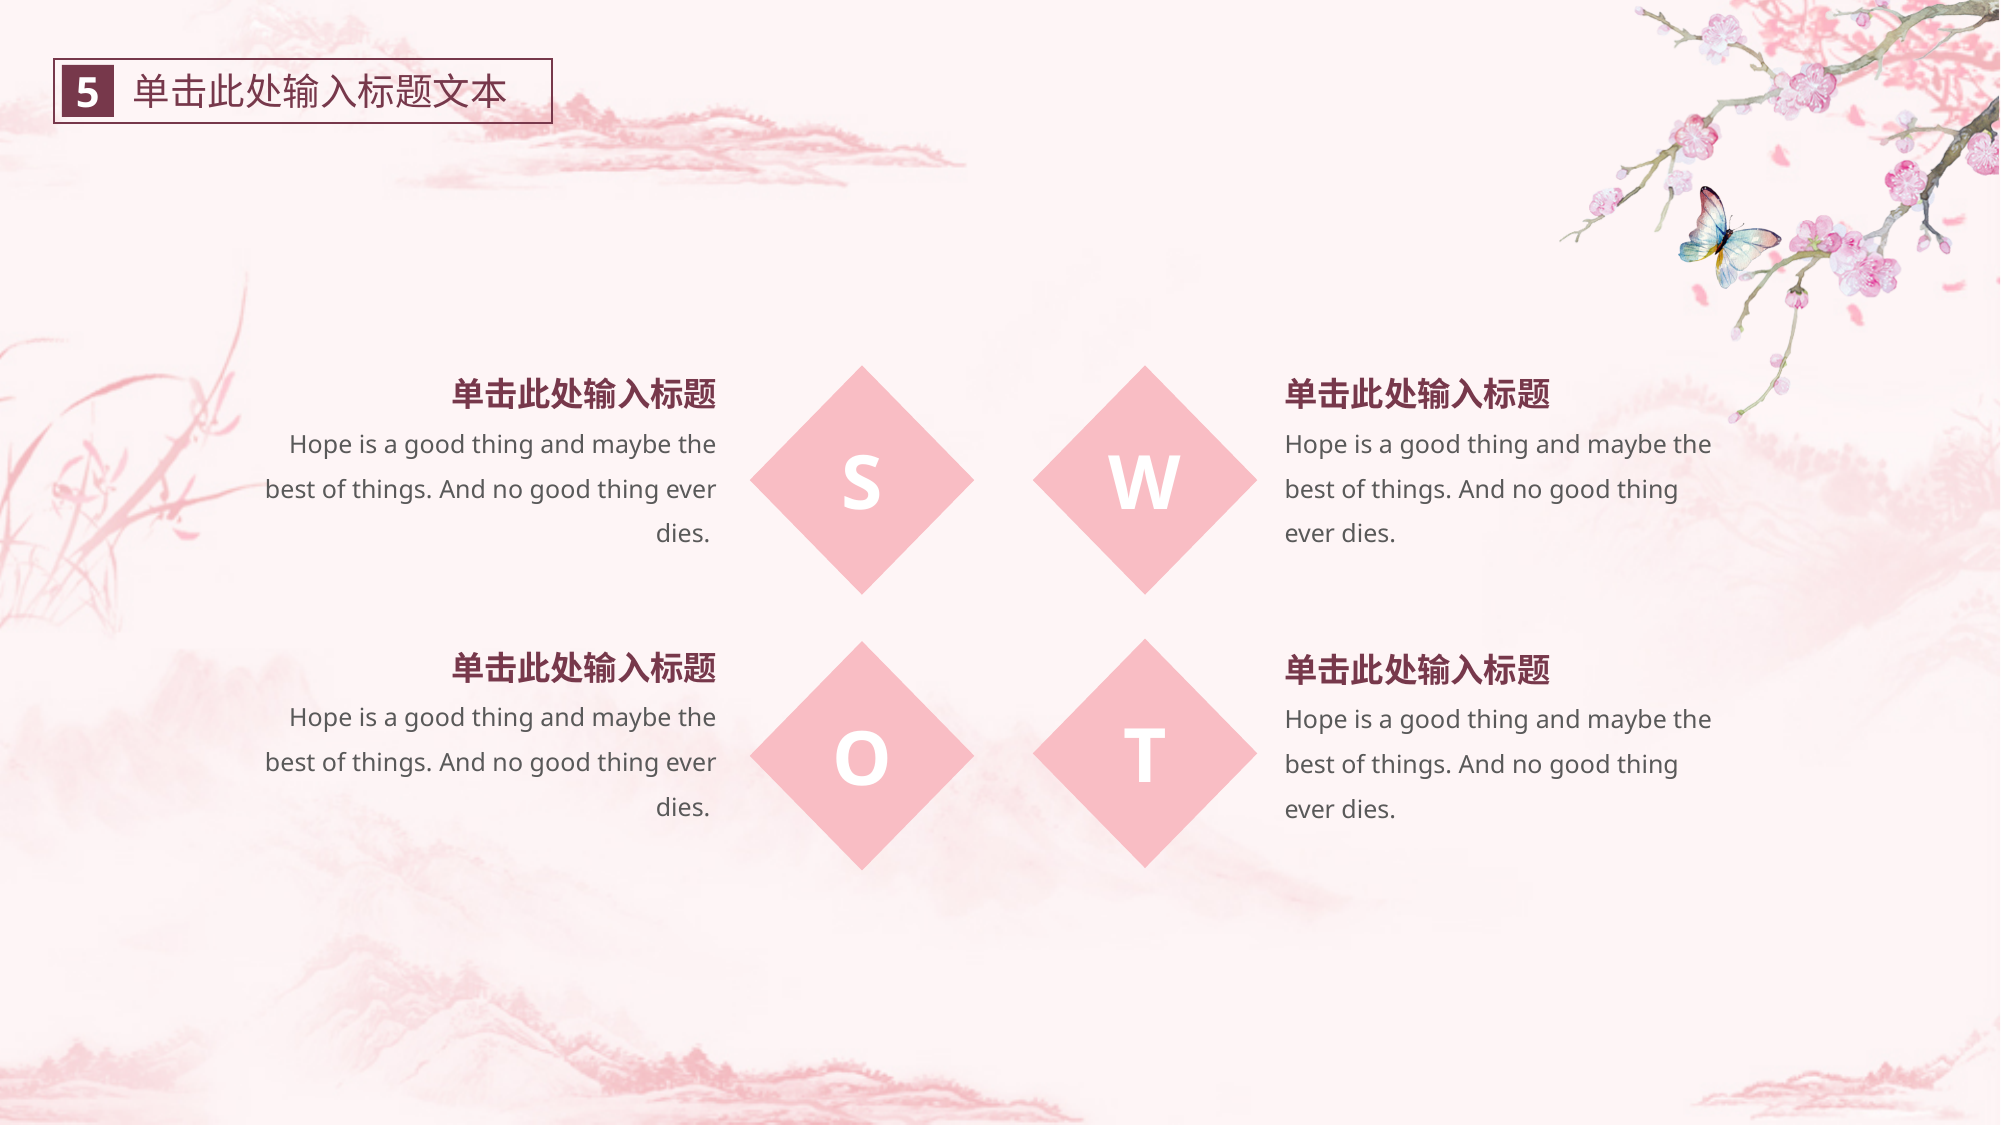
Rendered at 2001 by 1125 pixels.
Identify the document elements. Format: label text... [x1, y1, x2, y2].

text_box 单击此处输入标题 [1284, 641, 1579, 688]
text_box Hope is a good thing and maybe the best of things. And no good thing ever dies. [258, 686, 718, 822]
text_box Hope is a good thing and maybe the best of things. And no good thing ever dies. [258, 413, 718, 548]
picture [0, 0, 2001, 1125]
text_box [53, 58, 57, 124]
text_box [57, 58, 118, 125]
text_box Hope is a good thing and maybe the best of things. And no good thing ever dies. [1284, 413, 1734, 548]
text_box 单击此处输入标题文本 [118, 60, 528, 121]
text_box 单击此处输入标题 [423, 638, 717, 686]
text_box [118, 58, 553, 124]
text_box Hope is a good thing and maybe the best of things. And no good thing ever dies. [1284, 688, 1734, 824]
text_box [749, 365, 975, 595]
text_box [1032, 365, 1258, 595]
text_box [749, 641, 975, 871]
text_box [1032, 638, 1258, 869]
text_box 单击此处输入标题 [423, 365, 717, 413]
text_box 单击此处输入标题 [1284, 365, 1559, 413]
